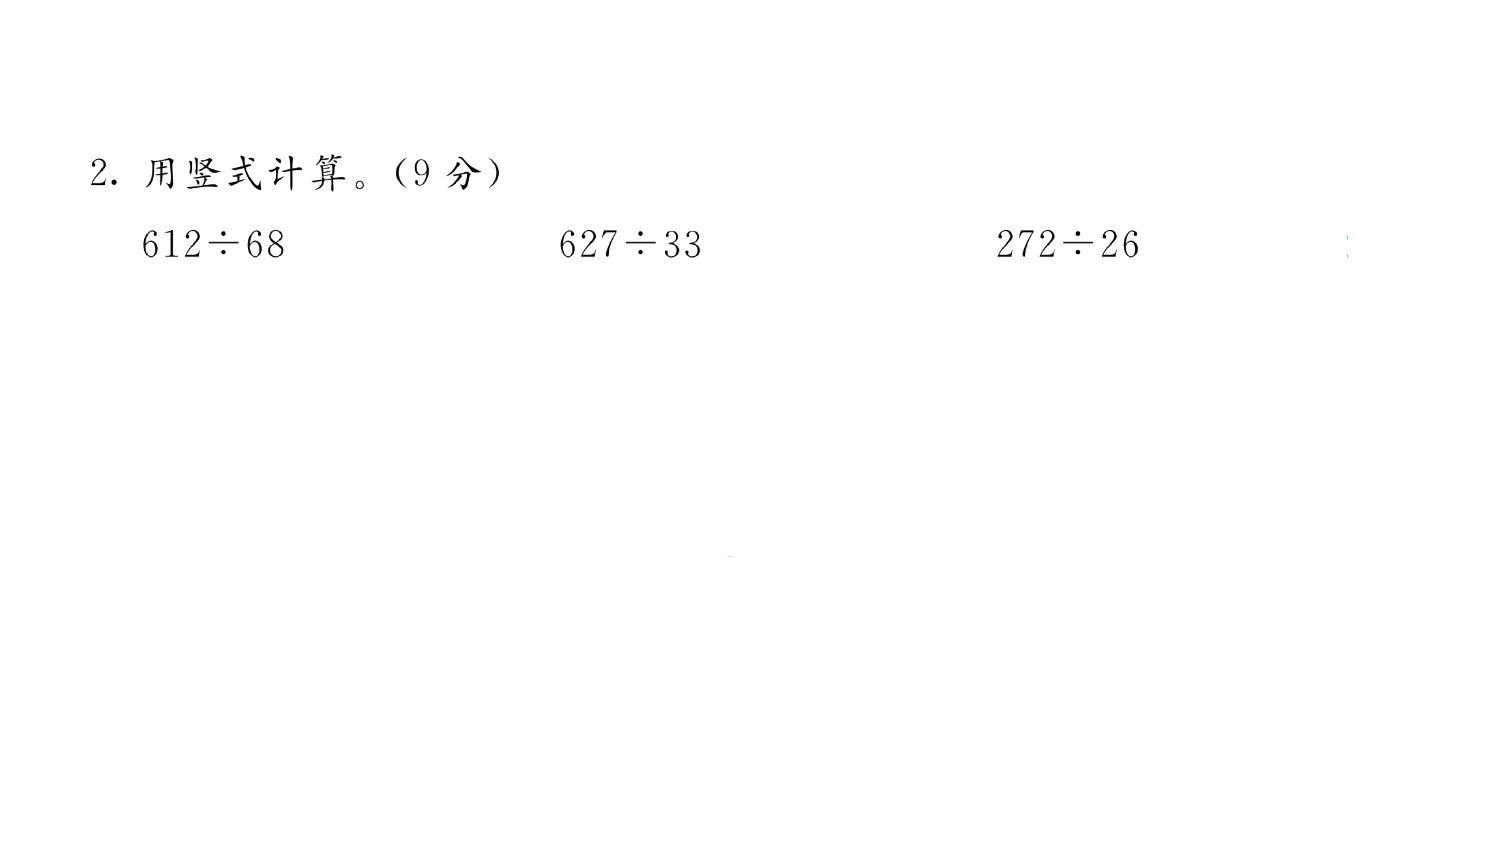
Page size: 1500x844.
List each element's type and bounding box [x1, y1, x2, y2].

picture [88, 132, 1500, 558]
